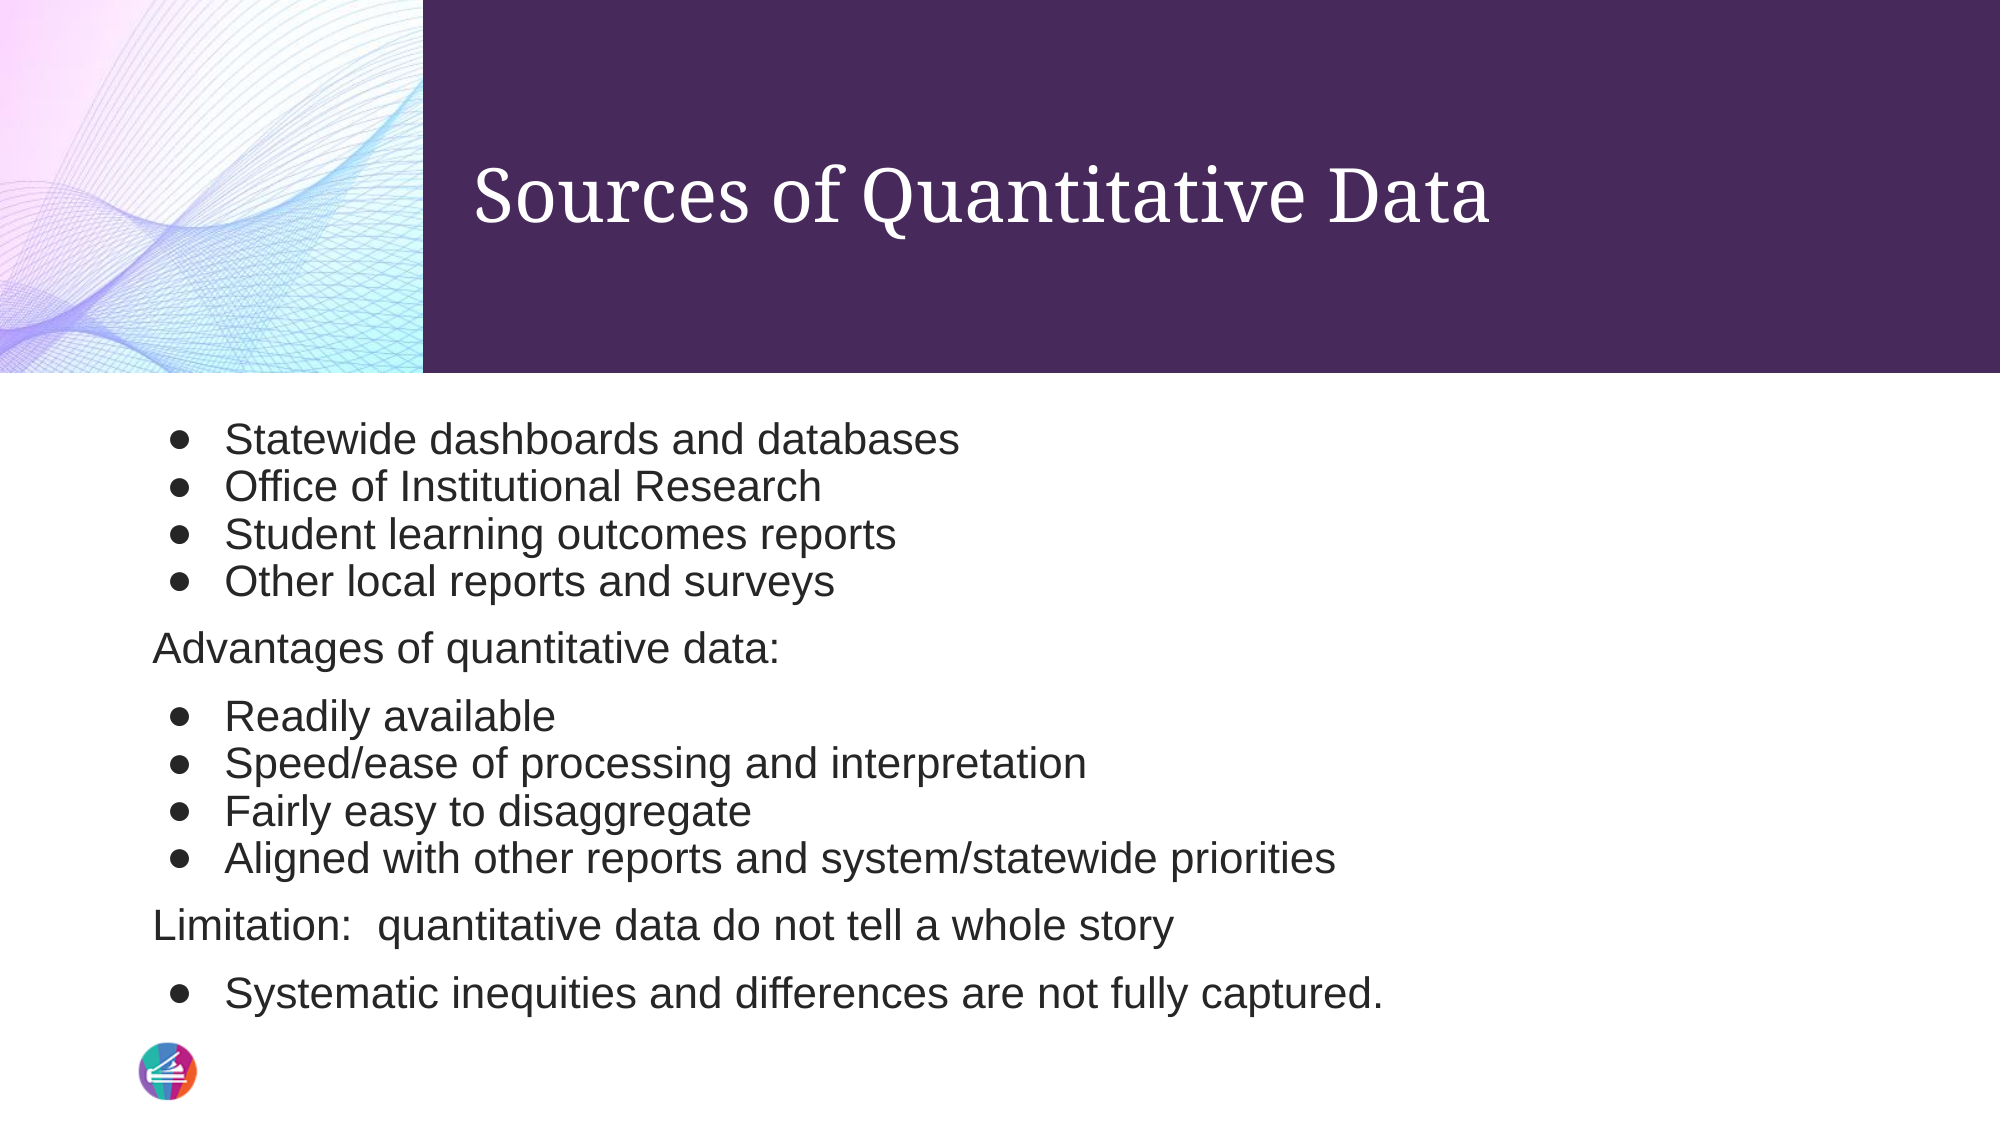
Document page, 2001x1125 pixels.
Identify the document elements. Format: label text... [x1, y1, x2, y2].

picture [0, 0, 423, 373]
title Sources of Quantitative Data [458, 59, 1863, 337]
list Statewide dashboards and databases Office of Institutional Research Student learning outcomes reports Other local reports and surveys Advantages of quantitative data: Readily available Speed/ease of processing and interpretation Fairly easy to disaggregate Aligned with other reports and system/statewide priorities Limitation: quantitative data do not tell a whole story Systematic inequities and differences are not fully captured. [137, 409, 1863, 1027]
picture [136, 1040, 199, 1103]
